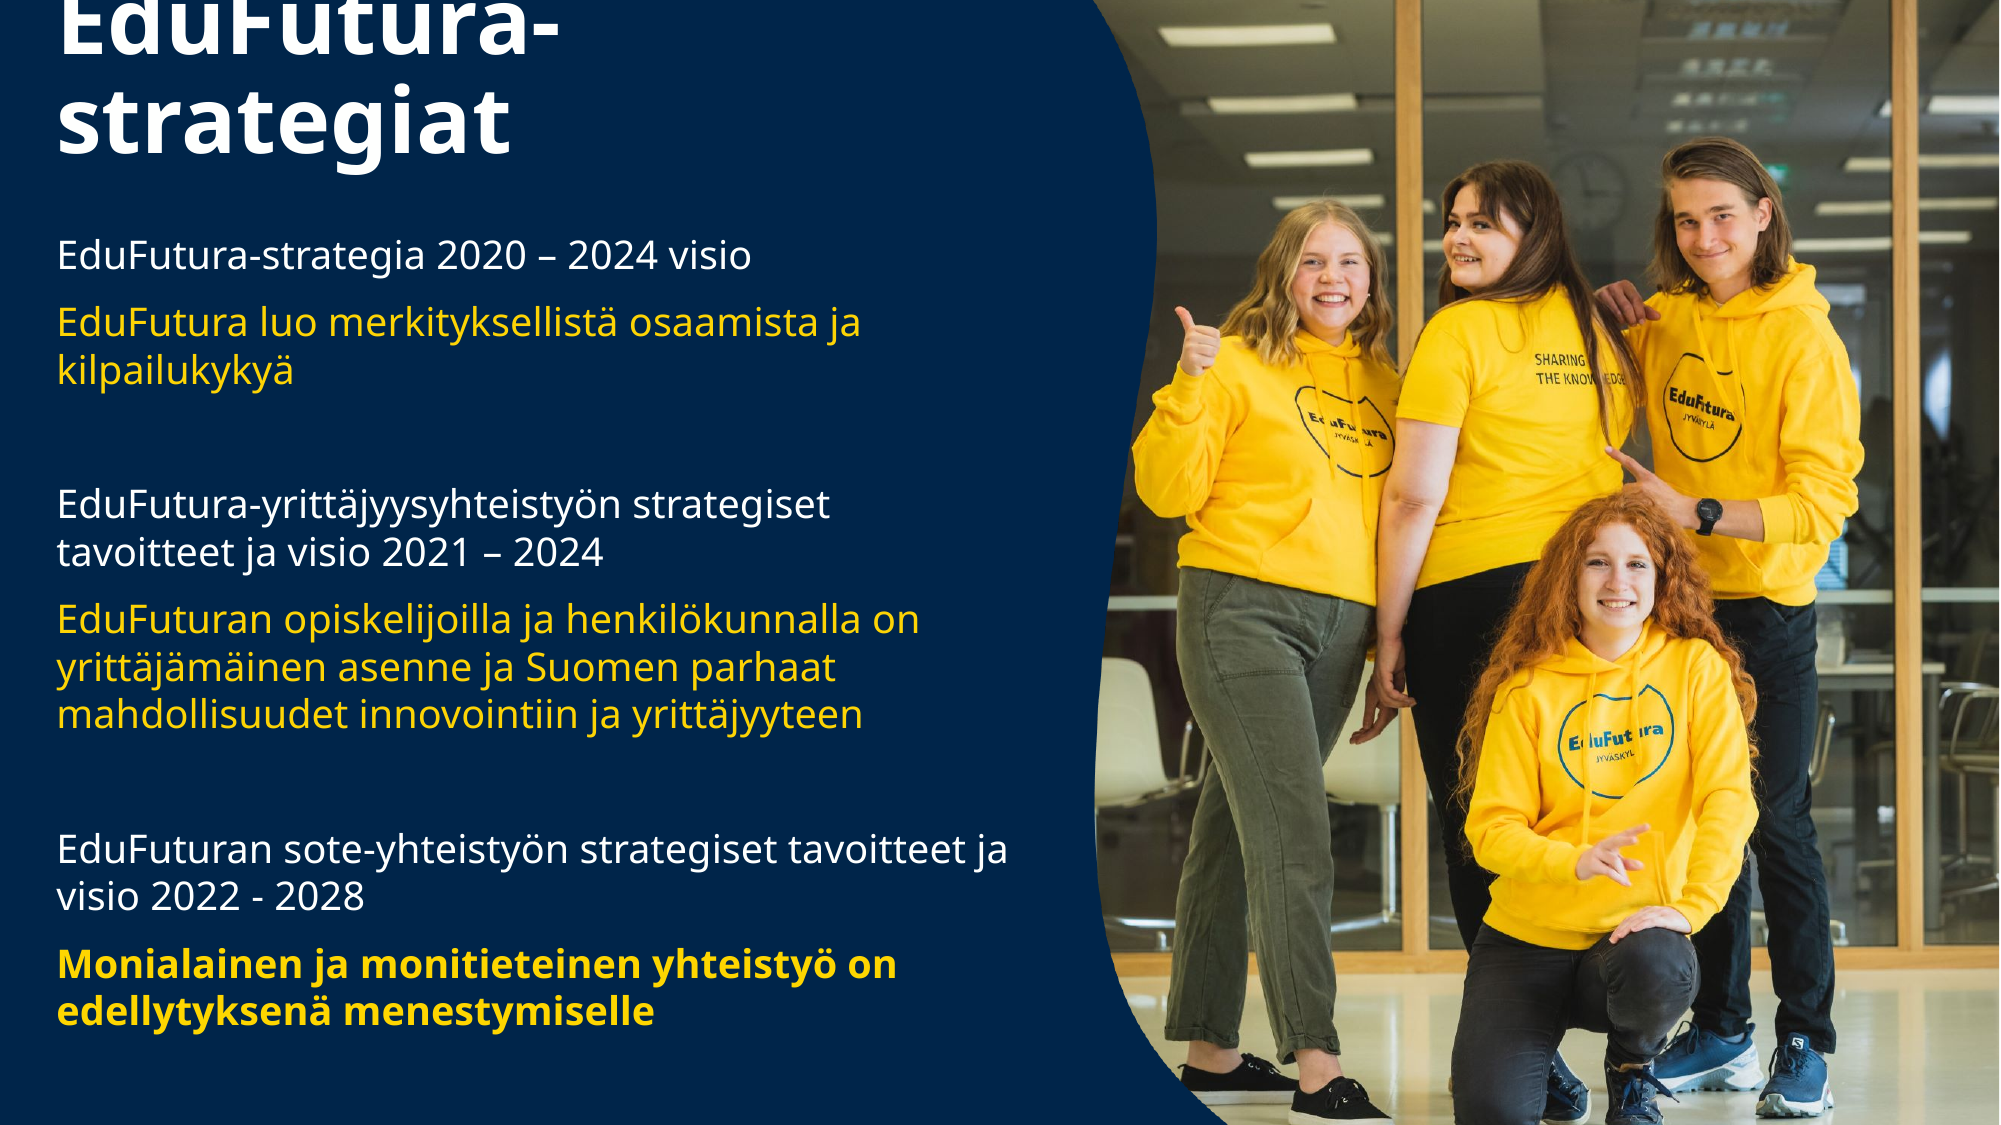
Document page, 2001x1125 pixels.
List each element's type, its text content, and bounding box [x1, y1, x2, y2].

title EduFutura-strategiat [41, 36, 1000, 181]
list EduFutura-strategia 2020 – 2024 visio EduFutura luo merkityksellistä osaamista ja kilpailukykyä EduFutura-yrittäjyysyhteistyön strategiset tavoitteet ja visio 2021 – 2024 EduFuturan opiskelijoilla ja henkilökunnalla on yrittäjämäinen asenne ja Suomen parhaat mahdollisuudet innovointiin ja yrittäjyyteen EduFuturan sote-yhteistyön strategiset tavoitteet ja visio 2022 - 2028 Monialainen ja monitieteinen yhteistyö on edellytyksenä menestymiselle [41, 222, 1033, 1049]
picture [0, 0, 2000, 1125]
